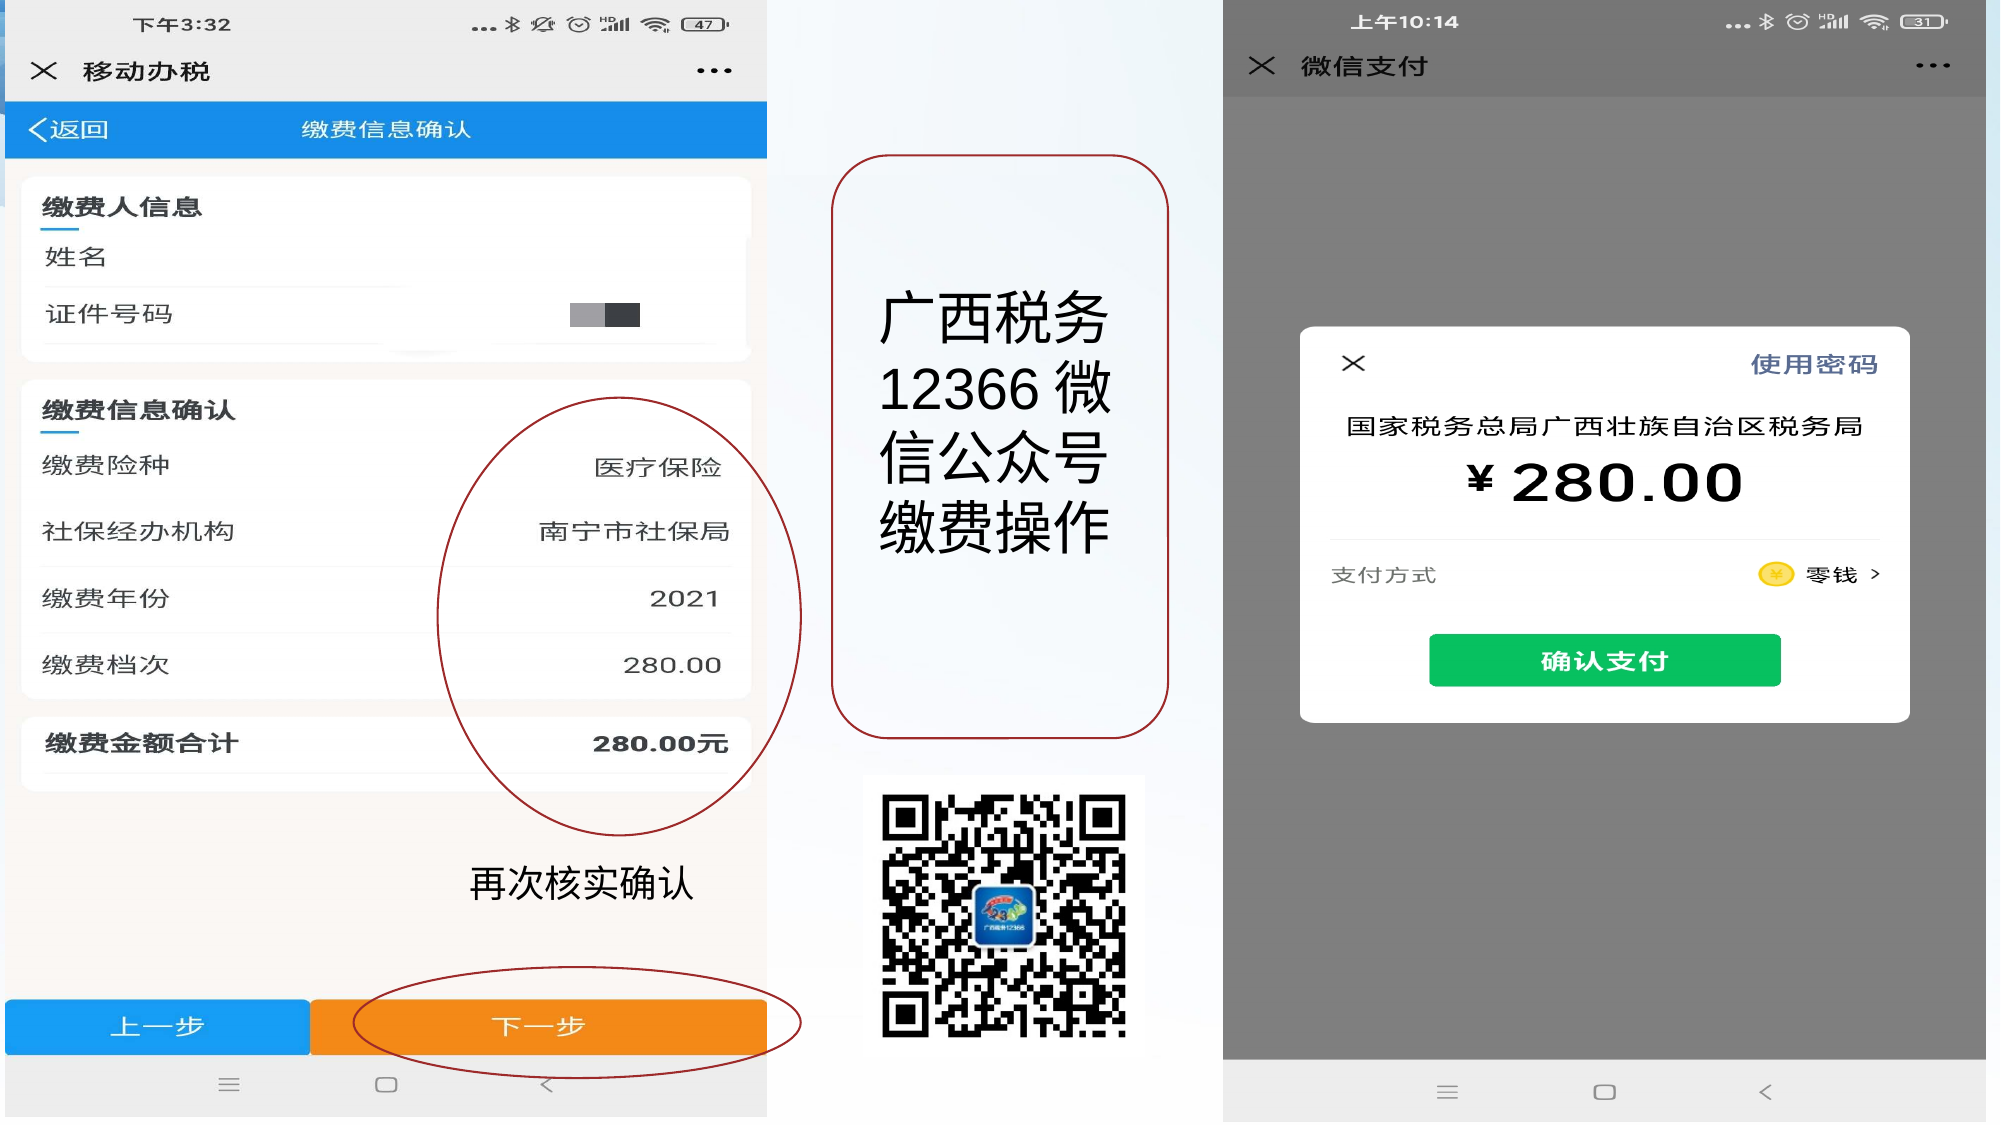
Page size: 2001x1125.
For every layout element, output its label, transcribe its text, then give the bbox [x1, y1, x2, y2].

text_box [767, 487, 802, 746]
picture [0, 0, 2001, 1125]
text_box [831, 154, 1170, 740]
text_box 广西税务12366微信公众号缴费操作 [863, 274, 1137, 569]
text_box [767, 992, 802, 1053]
